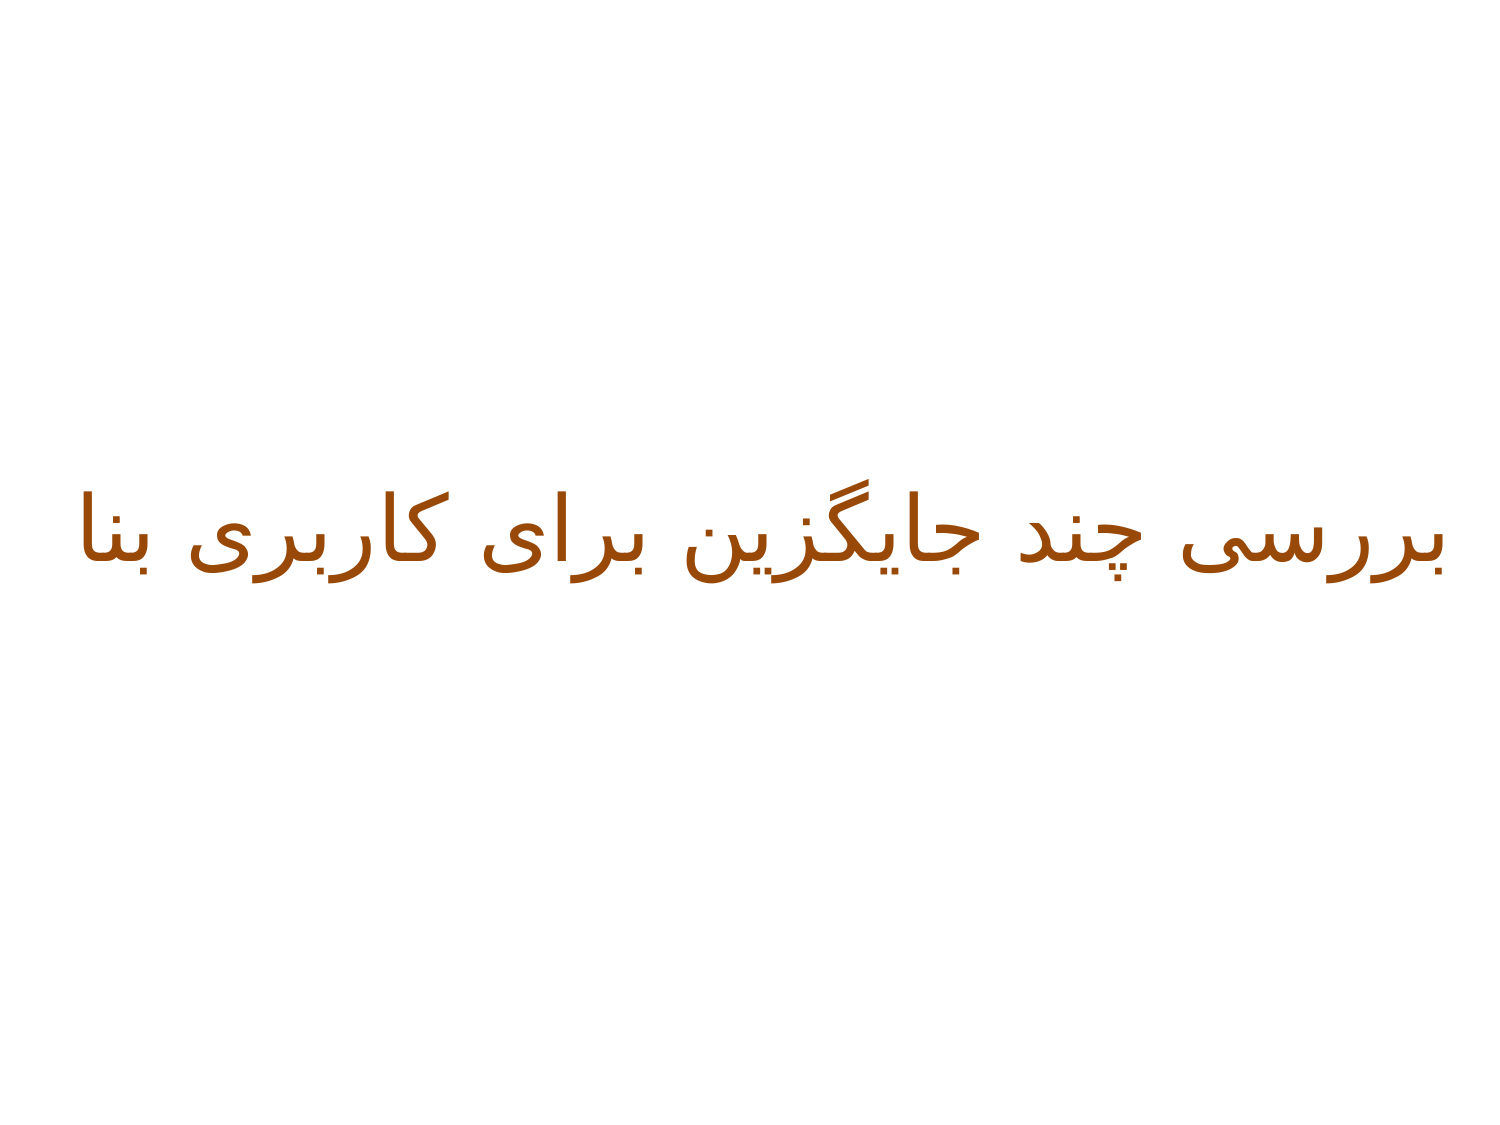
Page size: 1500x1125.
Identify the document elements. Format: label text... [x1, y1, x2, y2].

text_box بررسی چند جایگزین برای کاربری بنا [60, 462, 1468, 588]
